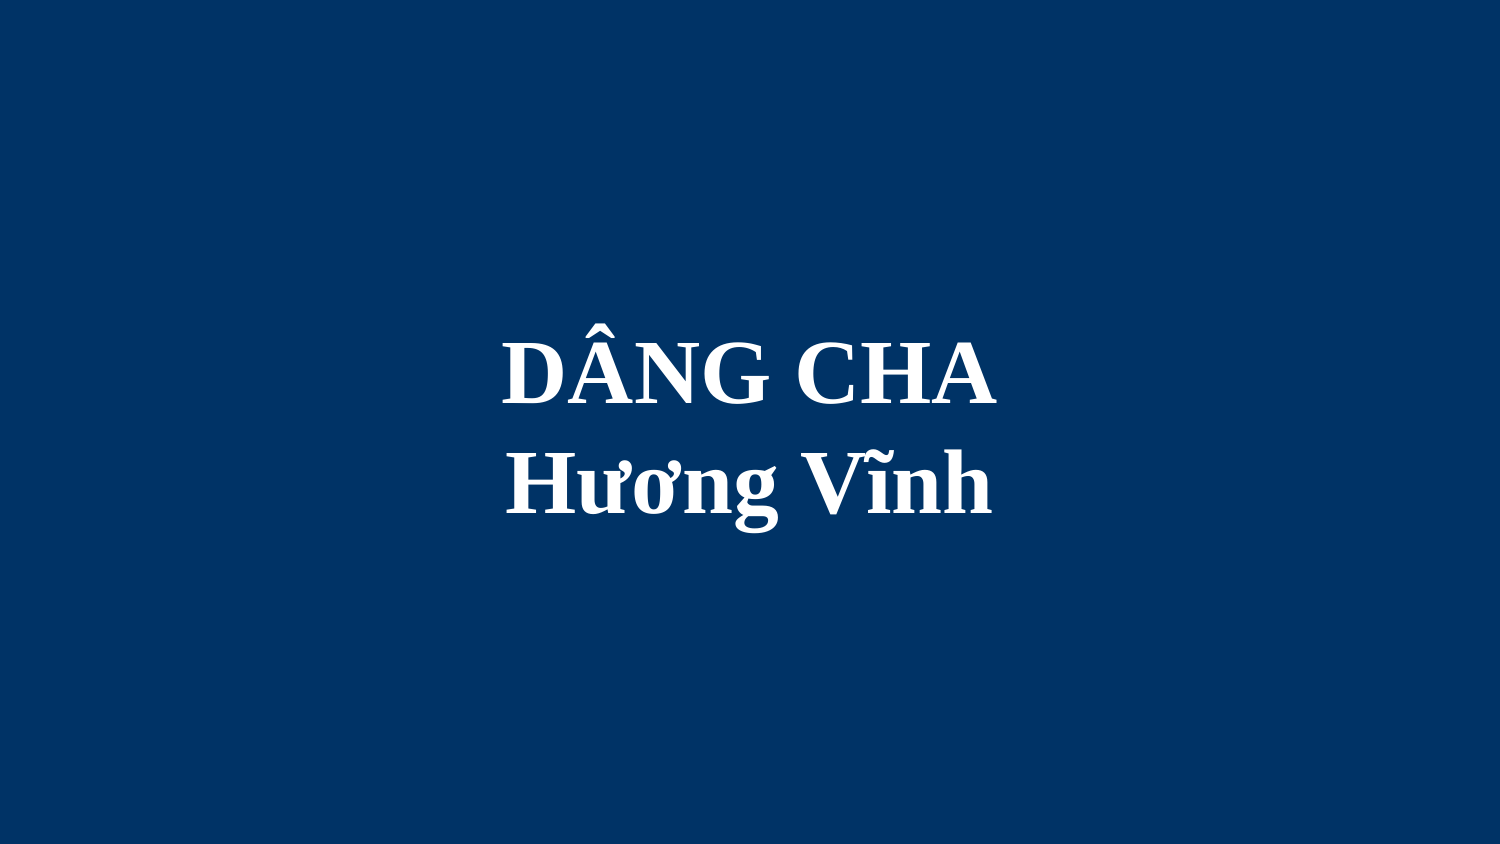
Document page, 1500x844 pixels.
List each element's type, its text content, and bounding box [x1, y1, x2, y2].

title DÂNG CHA Hương Vĩnh [0, 0, 1500, 844]
